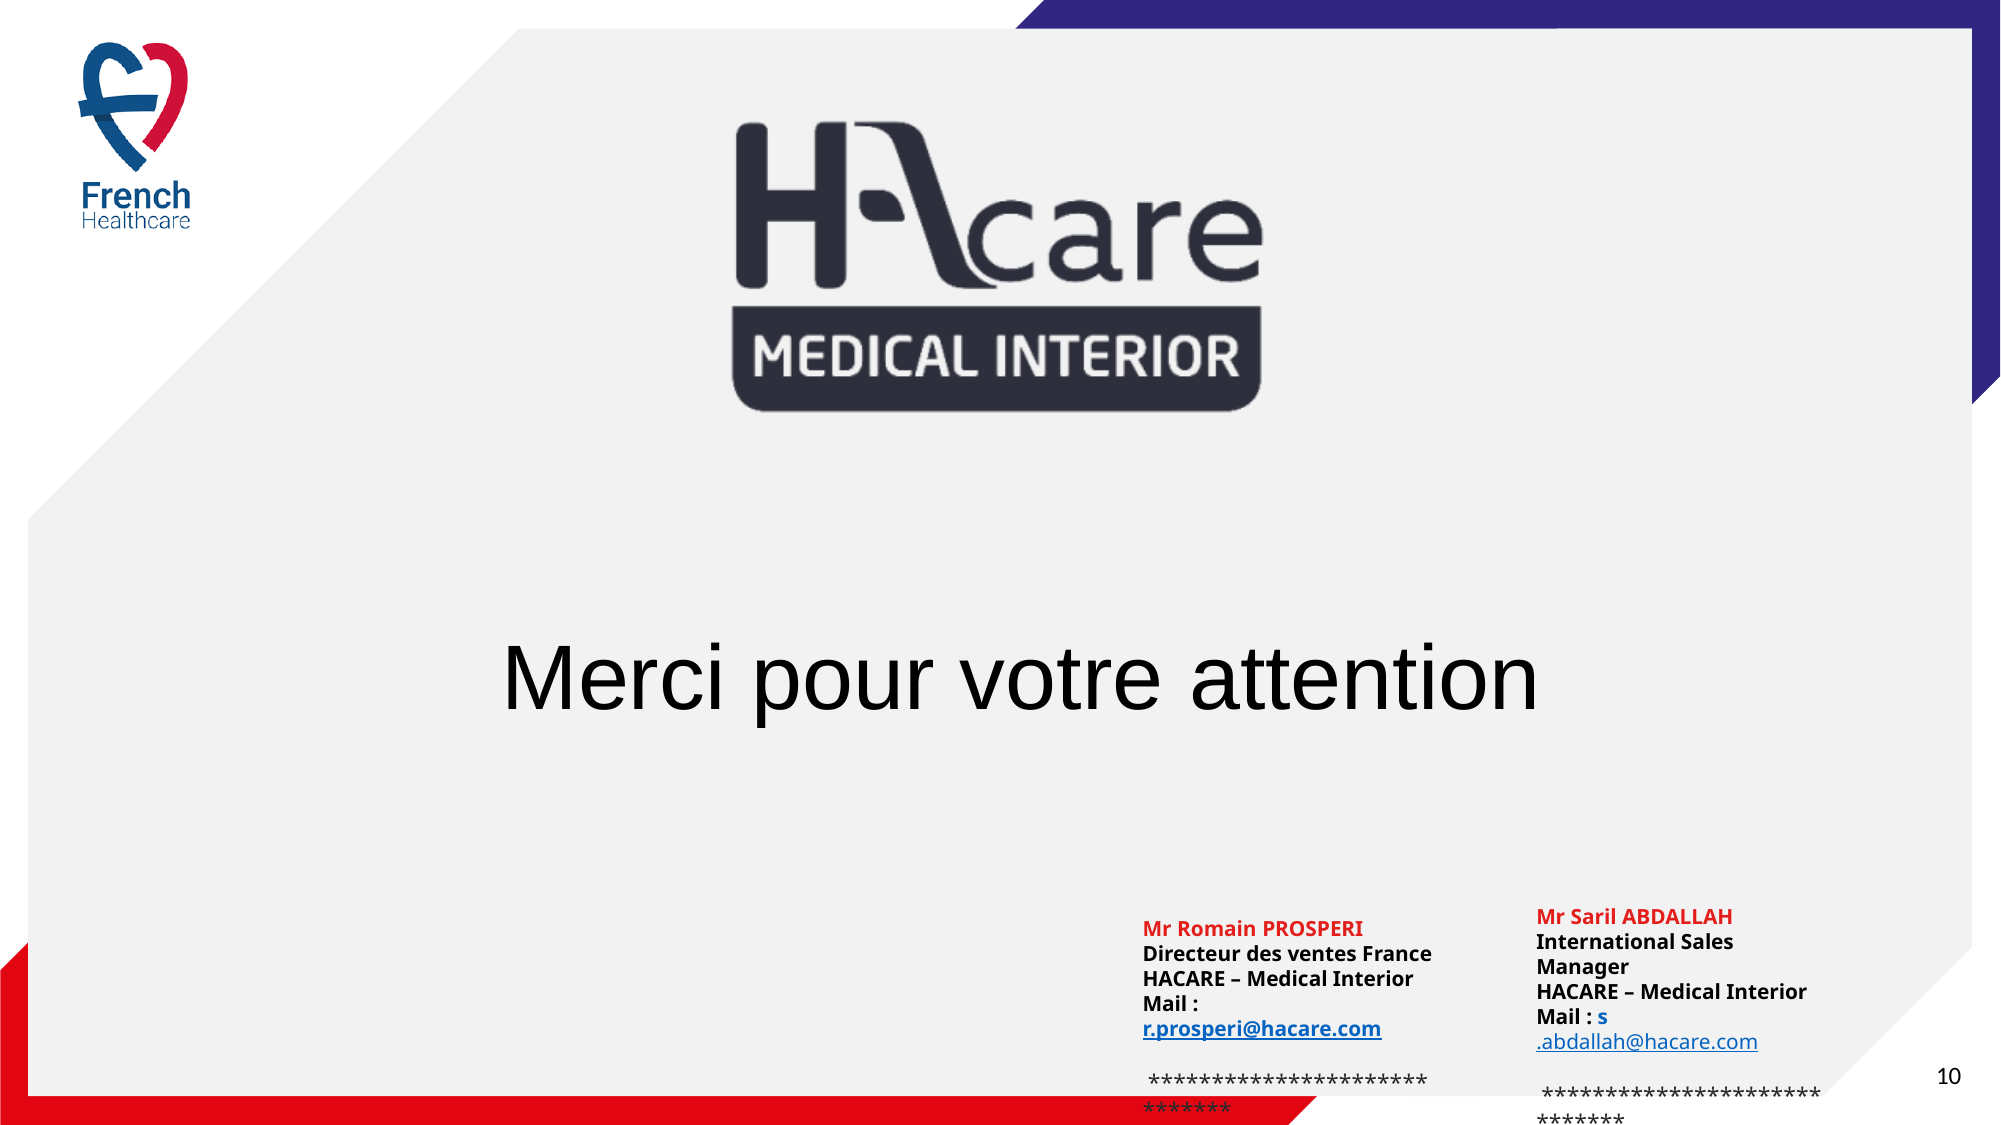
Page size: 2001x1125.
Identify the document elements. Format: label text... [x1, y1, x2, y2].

picture [63, 26, 206, 240]
picture [724, 114, 1276, 433]
text_box [34, 17, 291, 138]
text_box [22, 125, 251, 274]
text_box Mr Romain PROSPERI Directeur des ventes France HACARE – Medical Interior Mail : r.prosperi@hacare.com ***************************** [1127, 908, 1451, 1125]
slide_number 10 [1845, 1044, 1977, 1105]
text_box Mr Saril ABDALLAH International Sales Manager HACARE – Medical Interior Mail : s.abdallah@hacare.com ***************************** [1521, 895, 1845, 1125]
title Merci pour votre attention [327, 575, 1716, 785]
